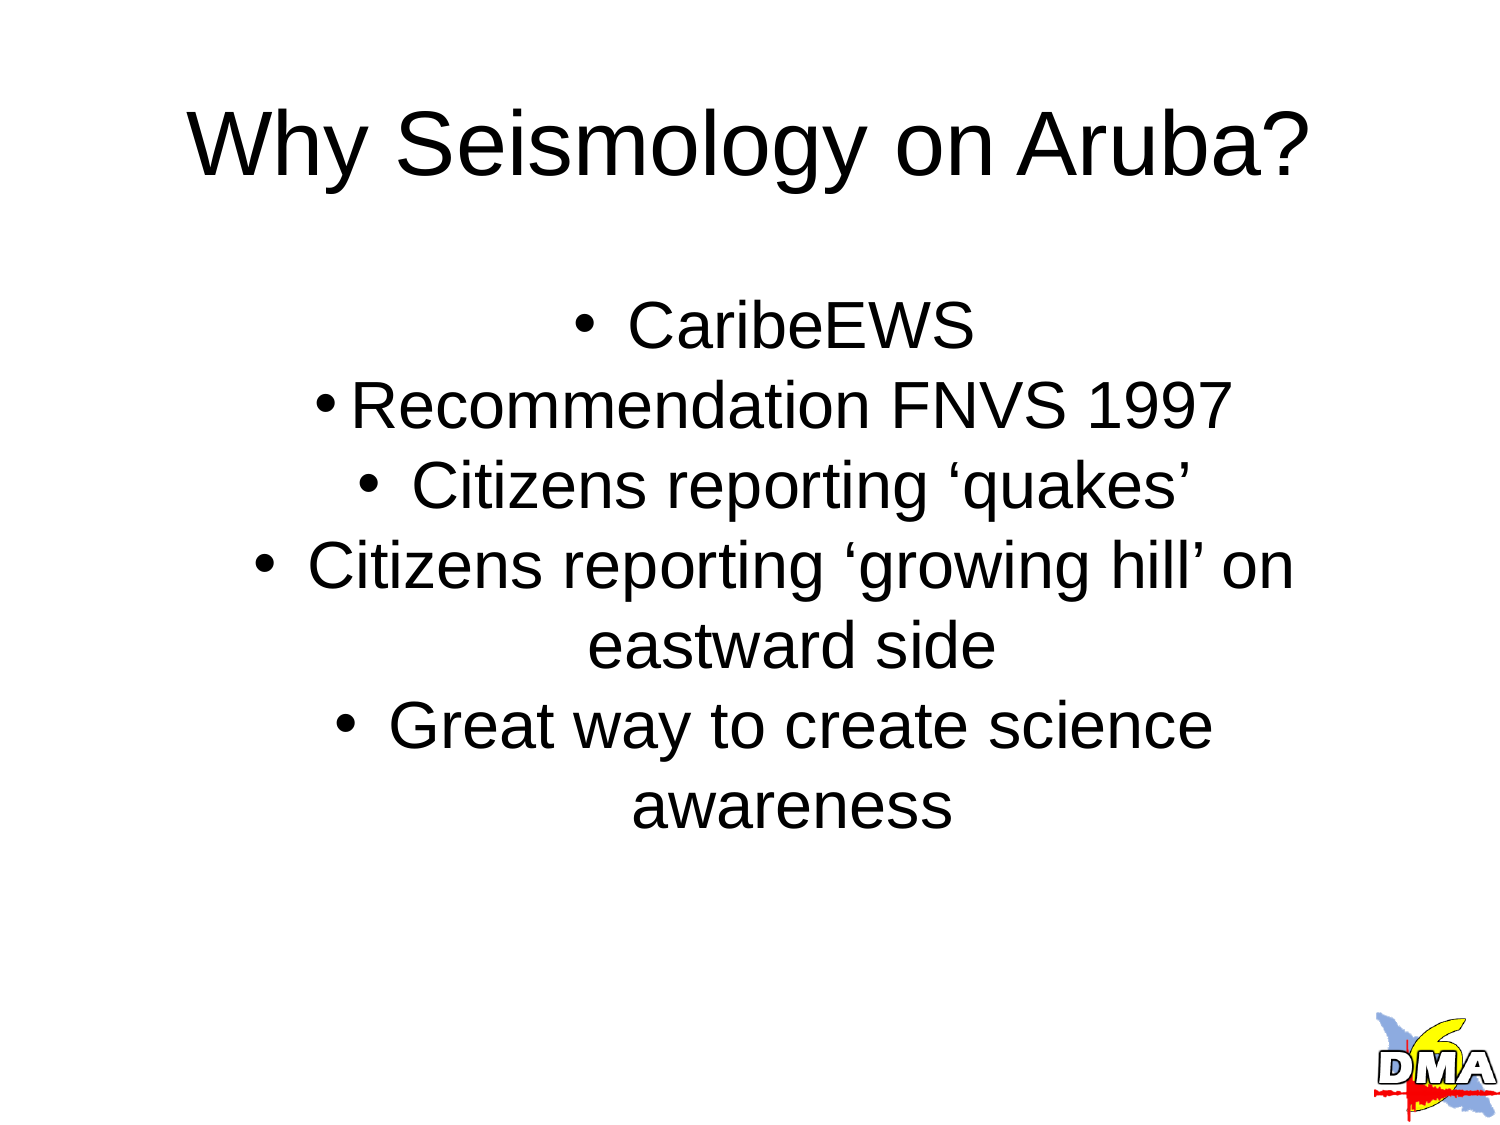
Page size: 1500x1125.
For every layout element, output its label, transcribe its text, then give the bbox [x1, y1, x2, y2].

picture [1374, 1006, 1500, 1125]
title Why Seismology on Aruba? [74, 44, 1426, 233]
text_box CaribeEWS Recommendation FNVS 1997 Citizens reporting ‘quakes’ Citizens reporting ‘growing hill’ on eastward side Great way to create science awareness [150, 274, 1400, 1090]
